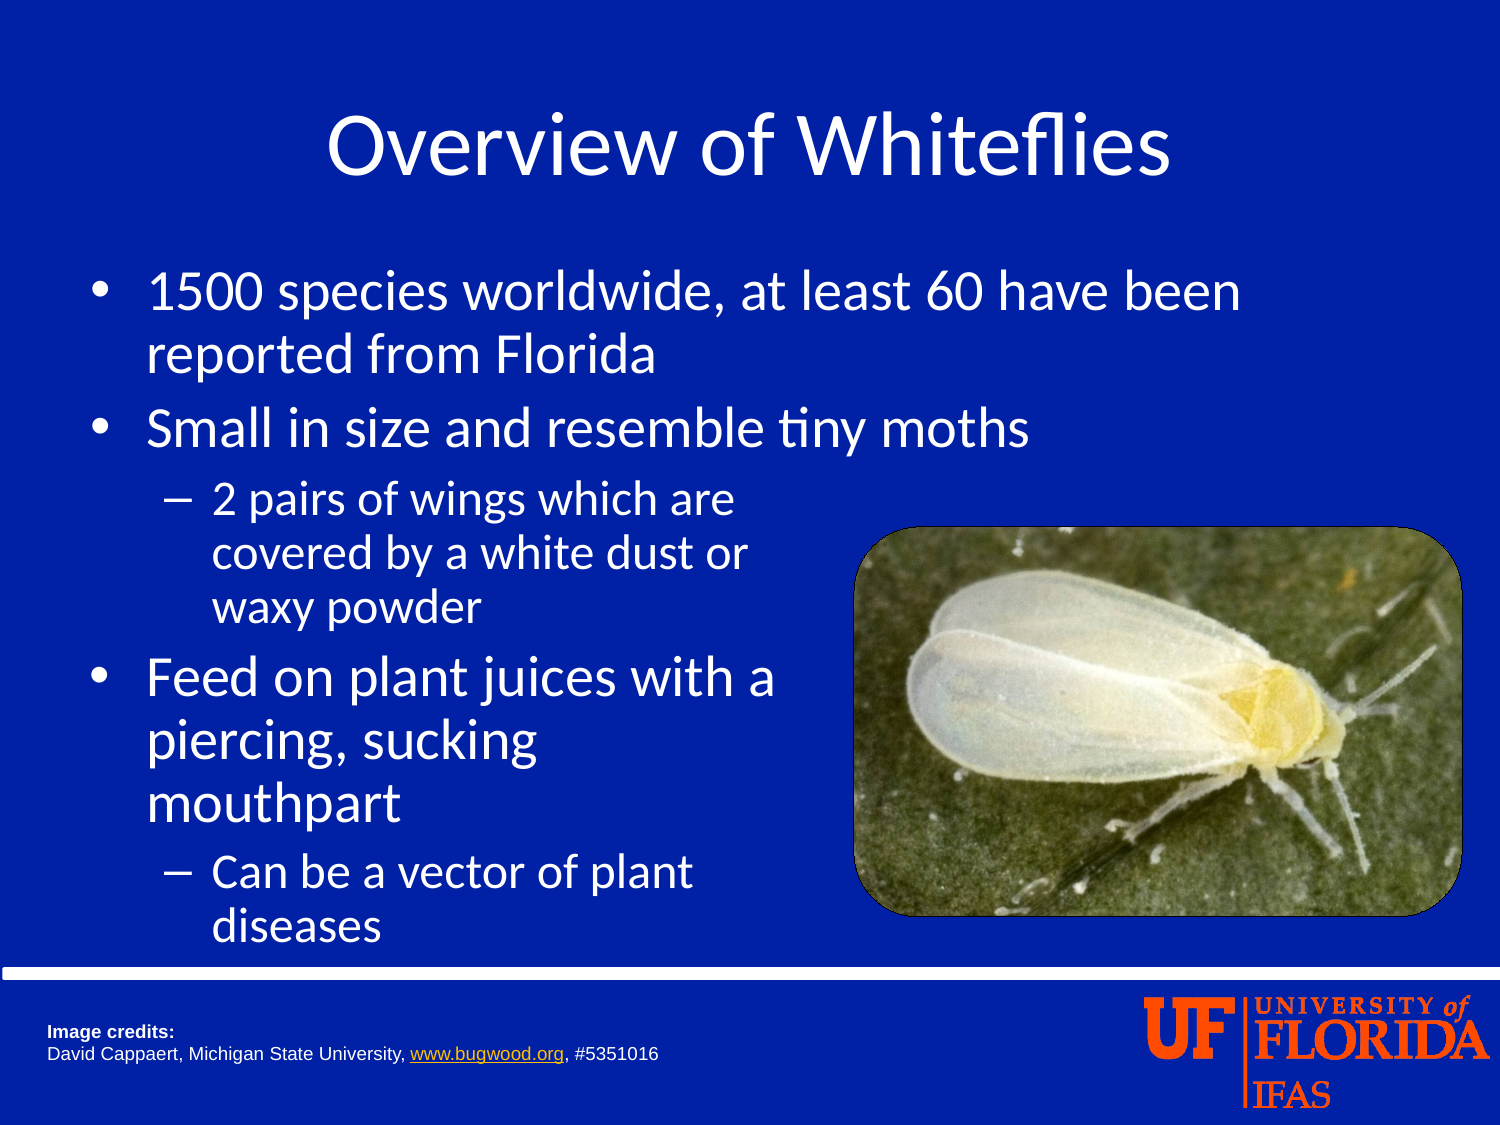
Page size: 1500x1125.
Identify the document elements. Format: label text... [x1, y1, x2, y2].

title Overview of Whiteflies [74, 44, 1426, 233]
text_box 2 pairs of wings which are covered by a white dust or waxy powder Feed on plant juices with a piercing, sucking mouthpart Can be a vector of plant diseases [74, 465, 796, 975]
text_box Image credits: David Cappaert, Michigan State University, www.bugwood.org, #5351016 [32, 1012, 674, 1072]
picture [1144, 995, 1490, 1108]
picture [853, 526, 1463, 918]
list 1500 species worldwide, at least 60 have been reported from Florida Small in size and resemble tiny moths [74, 252, 1426, 932]
